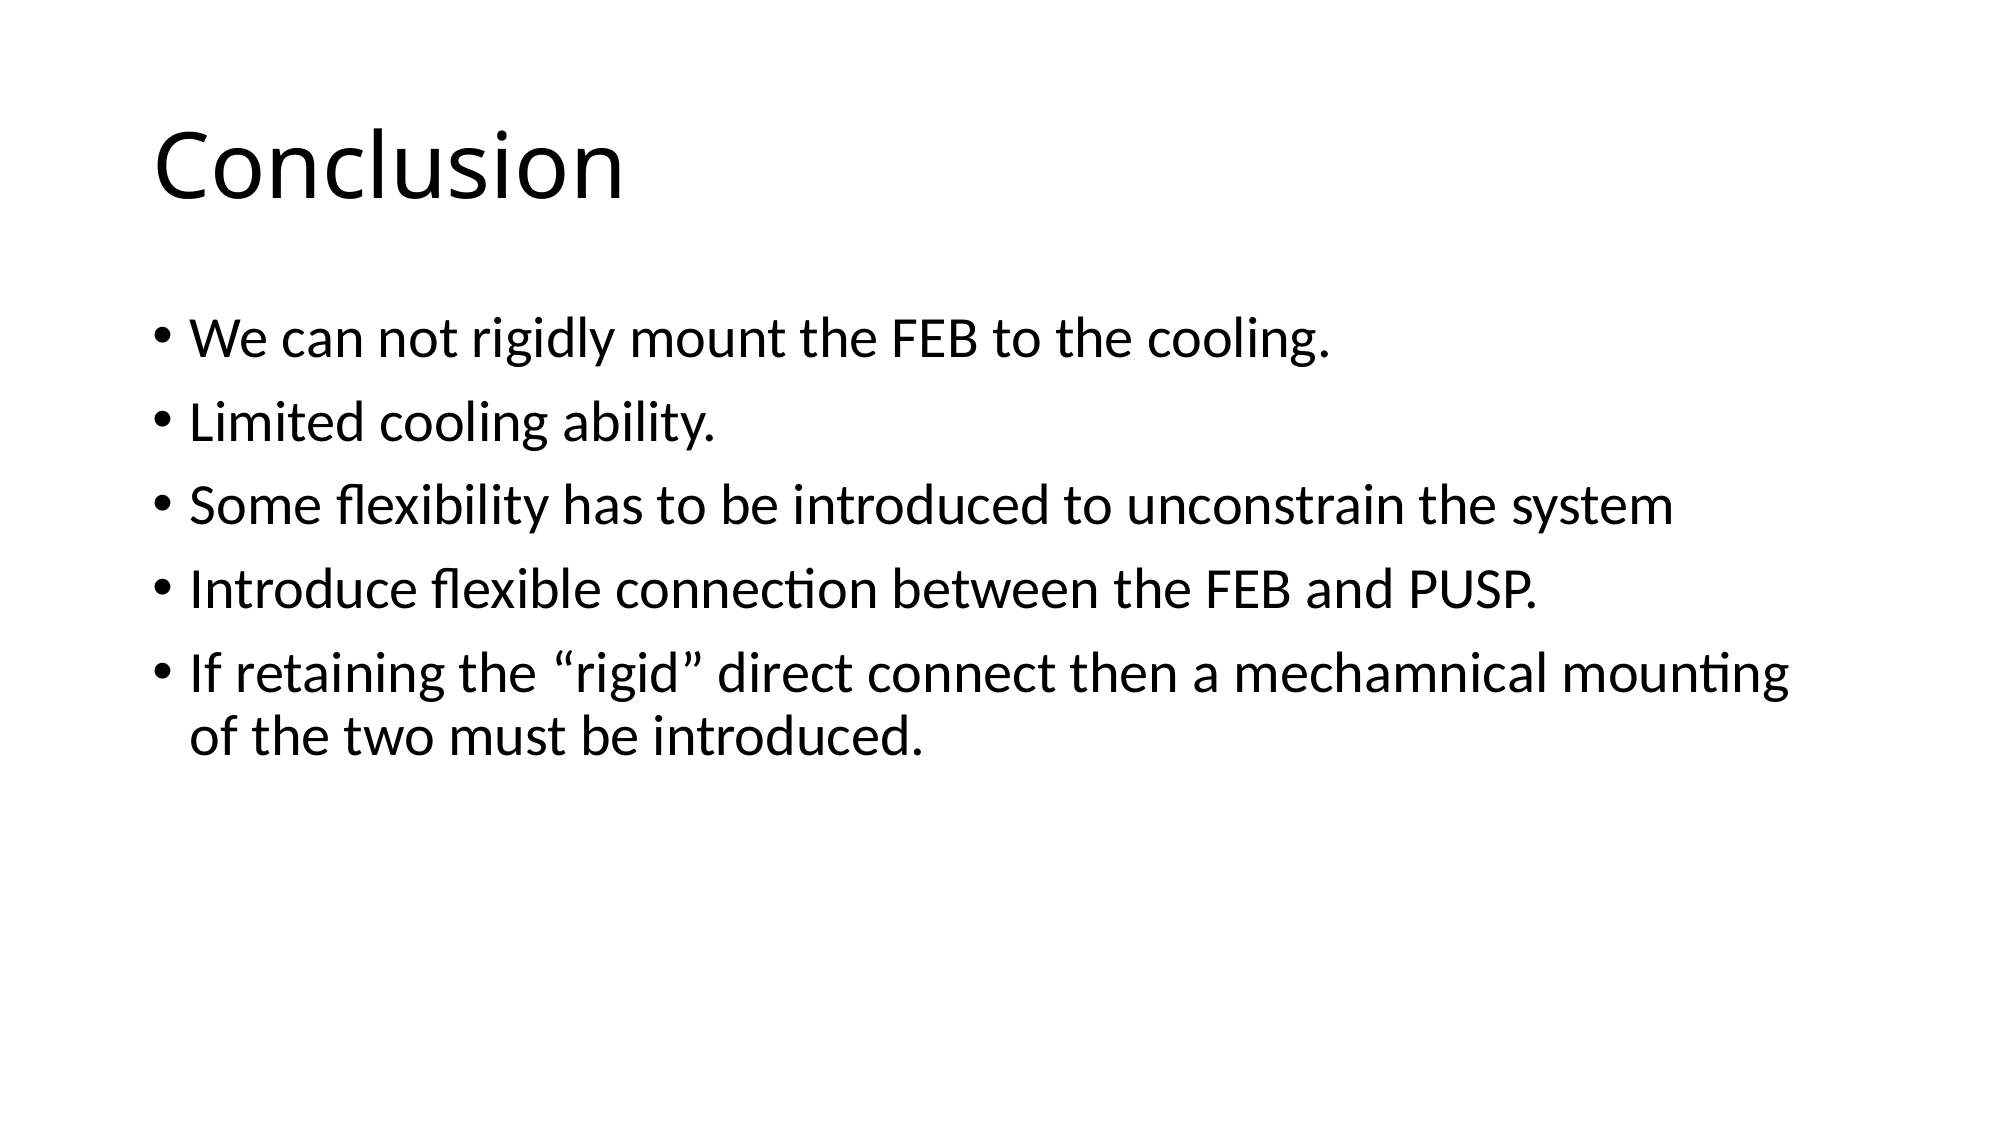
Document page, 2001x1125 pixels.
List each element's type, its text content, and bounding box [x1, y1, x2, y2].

list We can not rigidly mount the FEB to the cooling. Limited cooling ability. Some flexibility has to be introduced to unconstrain the system Introduce flexible connection between the FEB and PUSP. If retaining the “rigid” direct connect then a mechamnical mounting of the two must be introduced. [137, 299, 1863, 1014]
title Conclusion [137, 59, 1863, 278]
